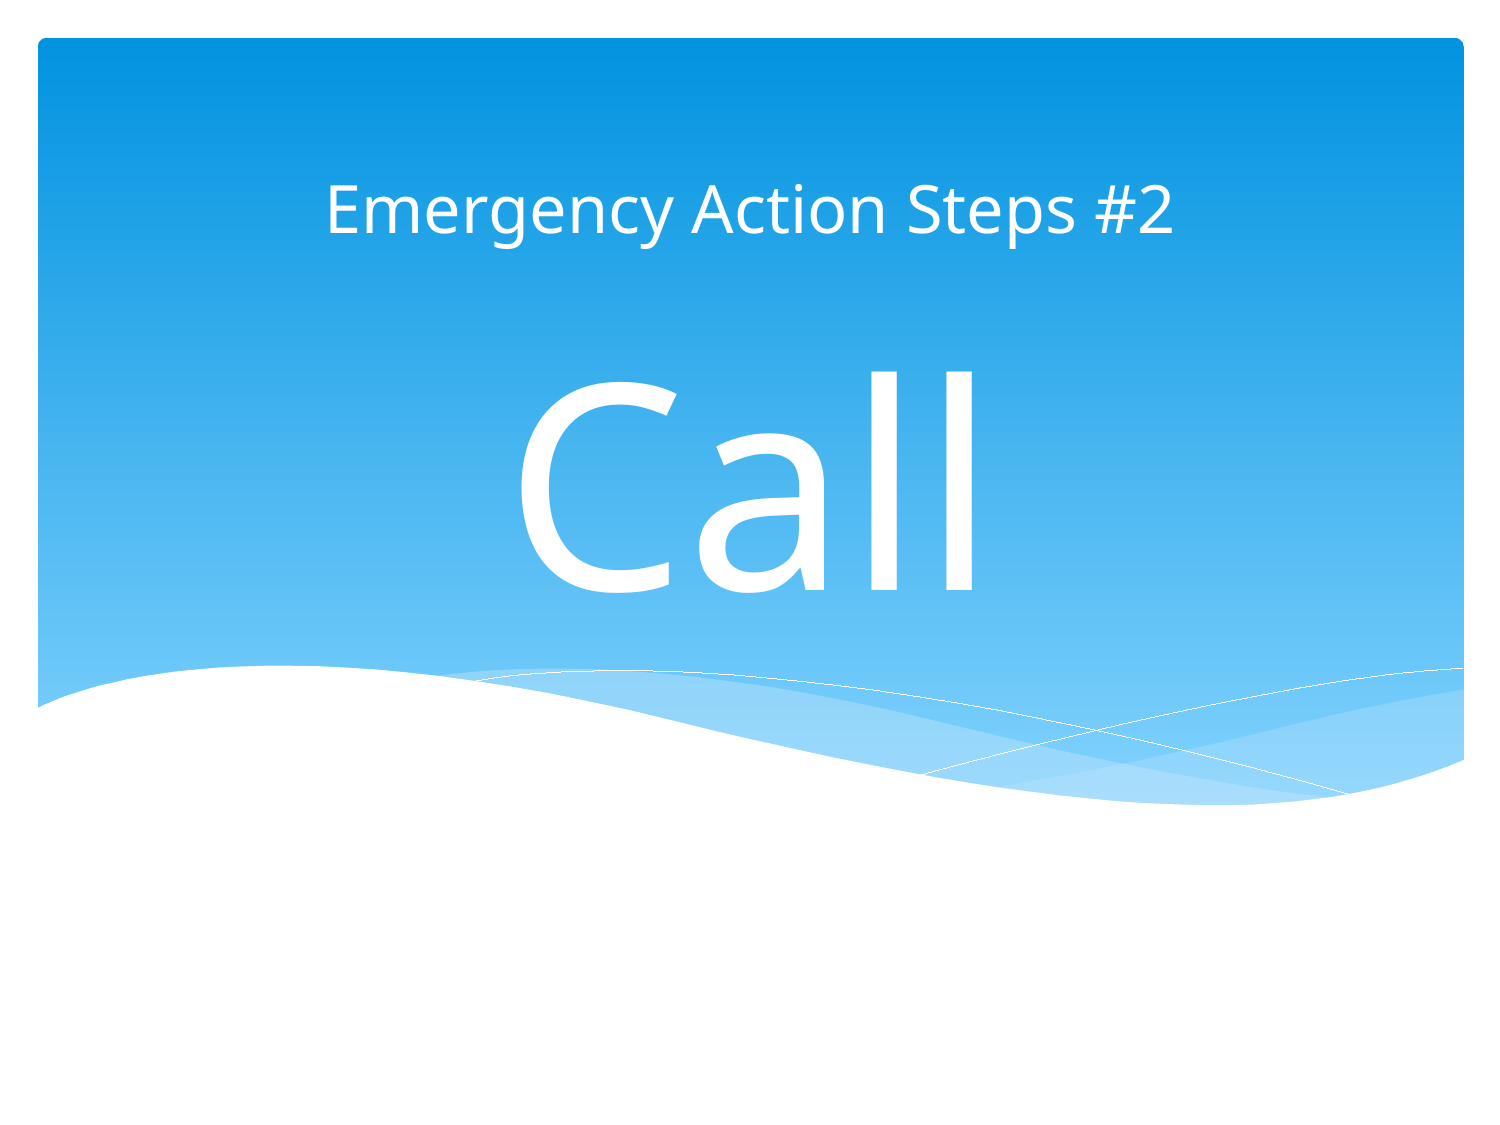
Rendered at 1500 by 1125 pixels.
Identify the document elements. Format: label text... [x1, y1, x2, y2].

list Emergency Action Steps #2 [224, 158, 1278, 313]
title Call [113, 295, 1389, 546]
